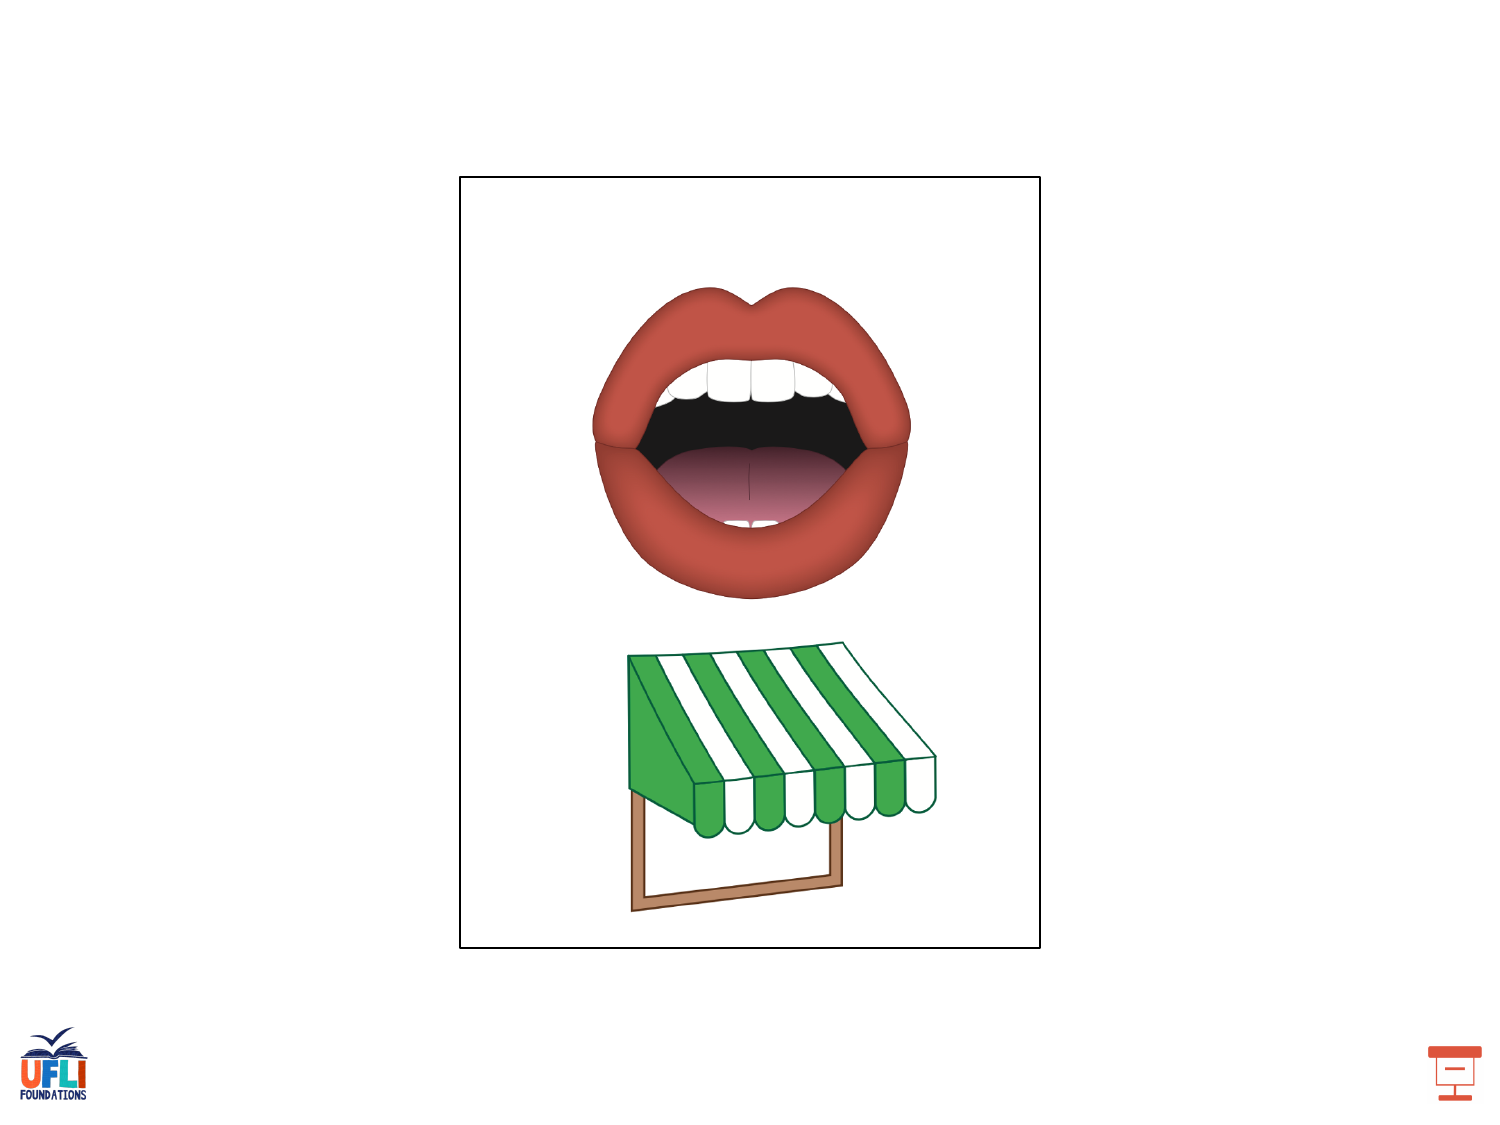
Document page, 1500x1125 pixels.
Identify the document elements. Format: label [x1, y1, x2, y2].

picture [16, 1027, 90, 1103]
picture [460, 178, 1040, 947]
picture [1427, 1043, 1484, 1104]
